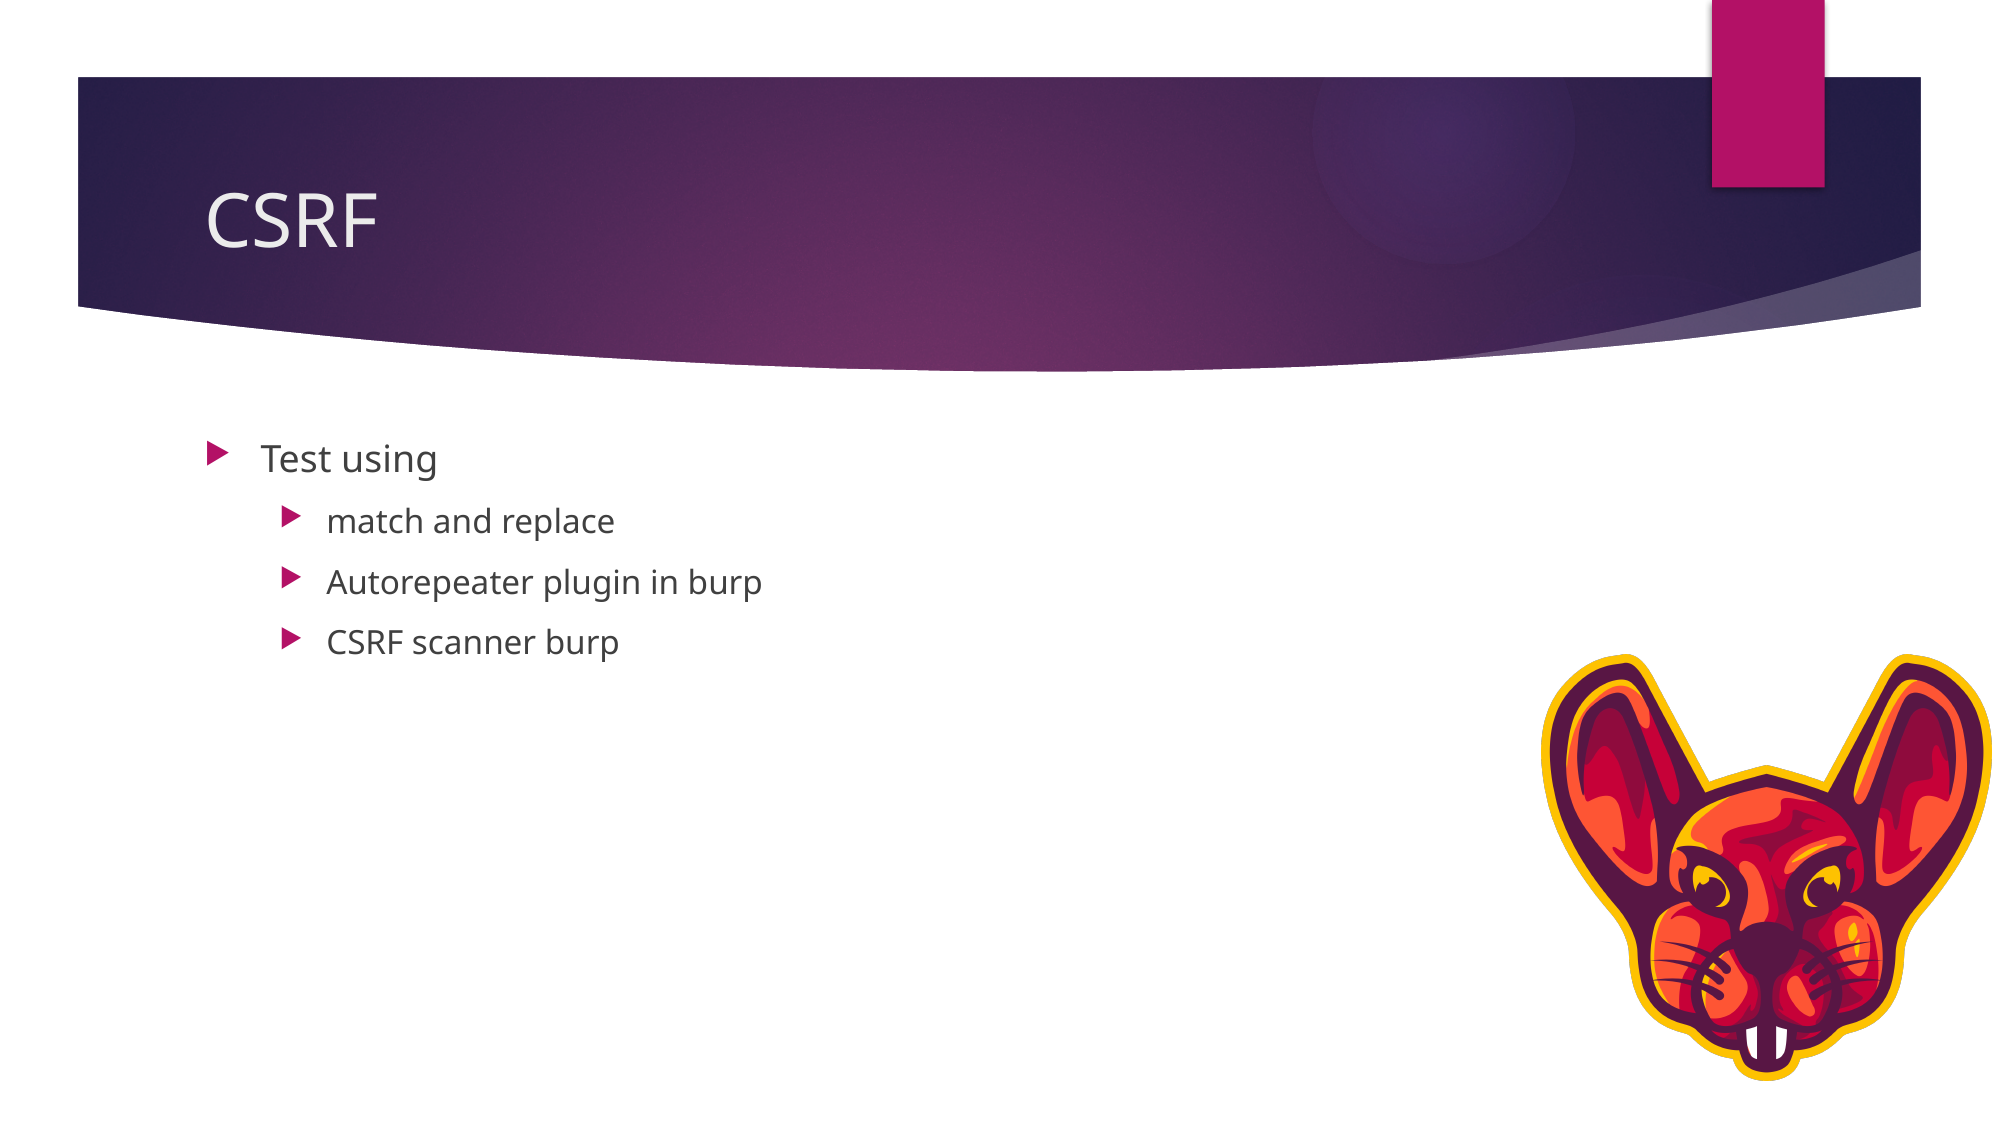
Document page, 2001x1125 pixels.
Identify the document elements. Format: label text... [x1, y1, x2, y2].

title CSRF [189, 159, 1627, 276]
list Test using match and replace Autorepeater plugin in burp CSRF scanner burp [189, 427, 1638, 1125]
picture [1541, 654, 1992, 1081]
